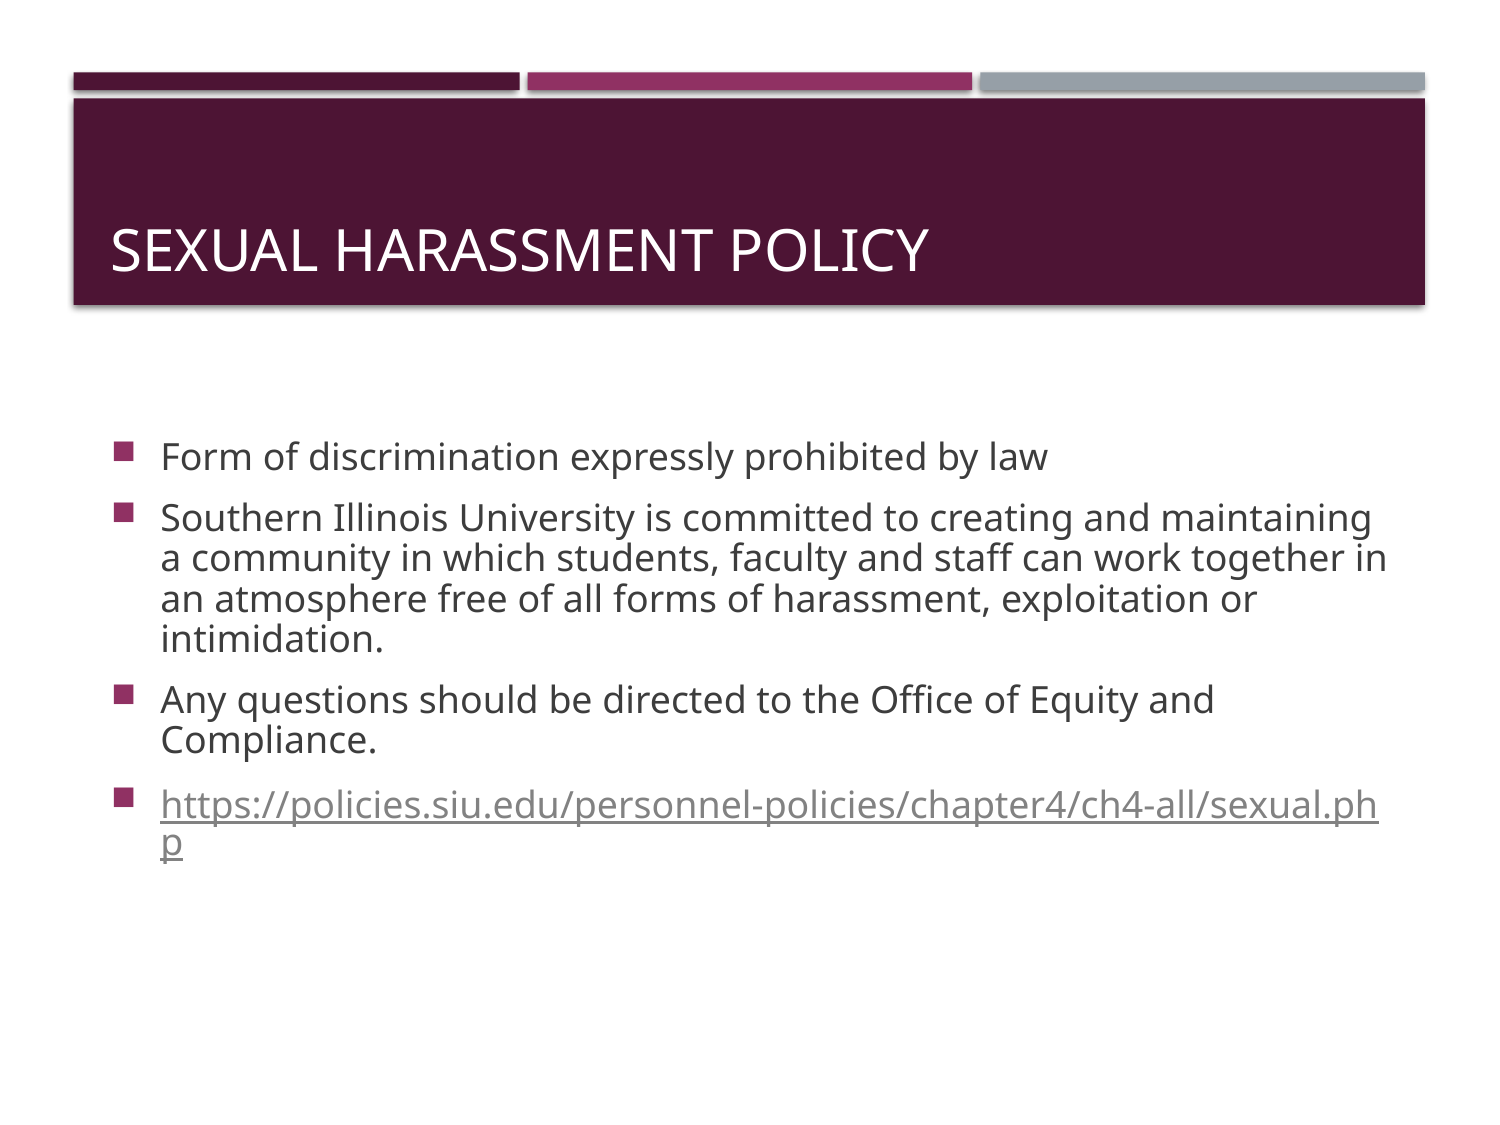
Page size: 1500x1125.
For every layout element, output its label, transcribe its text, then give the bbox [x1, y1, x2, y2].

list Form of discrimination expressly prohibited by law Southern Illinois University is committed to creating and maintaining a community in which students, faculty and staff can work together in an atmosphere free of all forms of harassment, exploitation or intimidation. Any questions should be directed to the Office of Equity and Compliance. https://policies.siu.edu/personnel-policies/chapter4/ch4-all/sexual.php [95, 365, 1406, 962]
title Sexual Harassment Policy [95, 112, 1406, 291]
